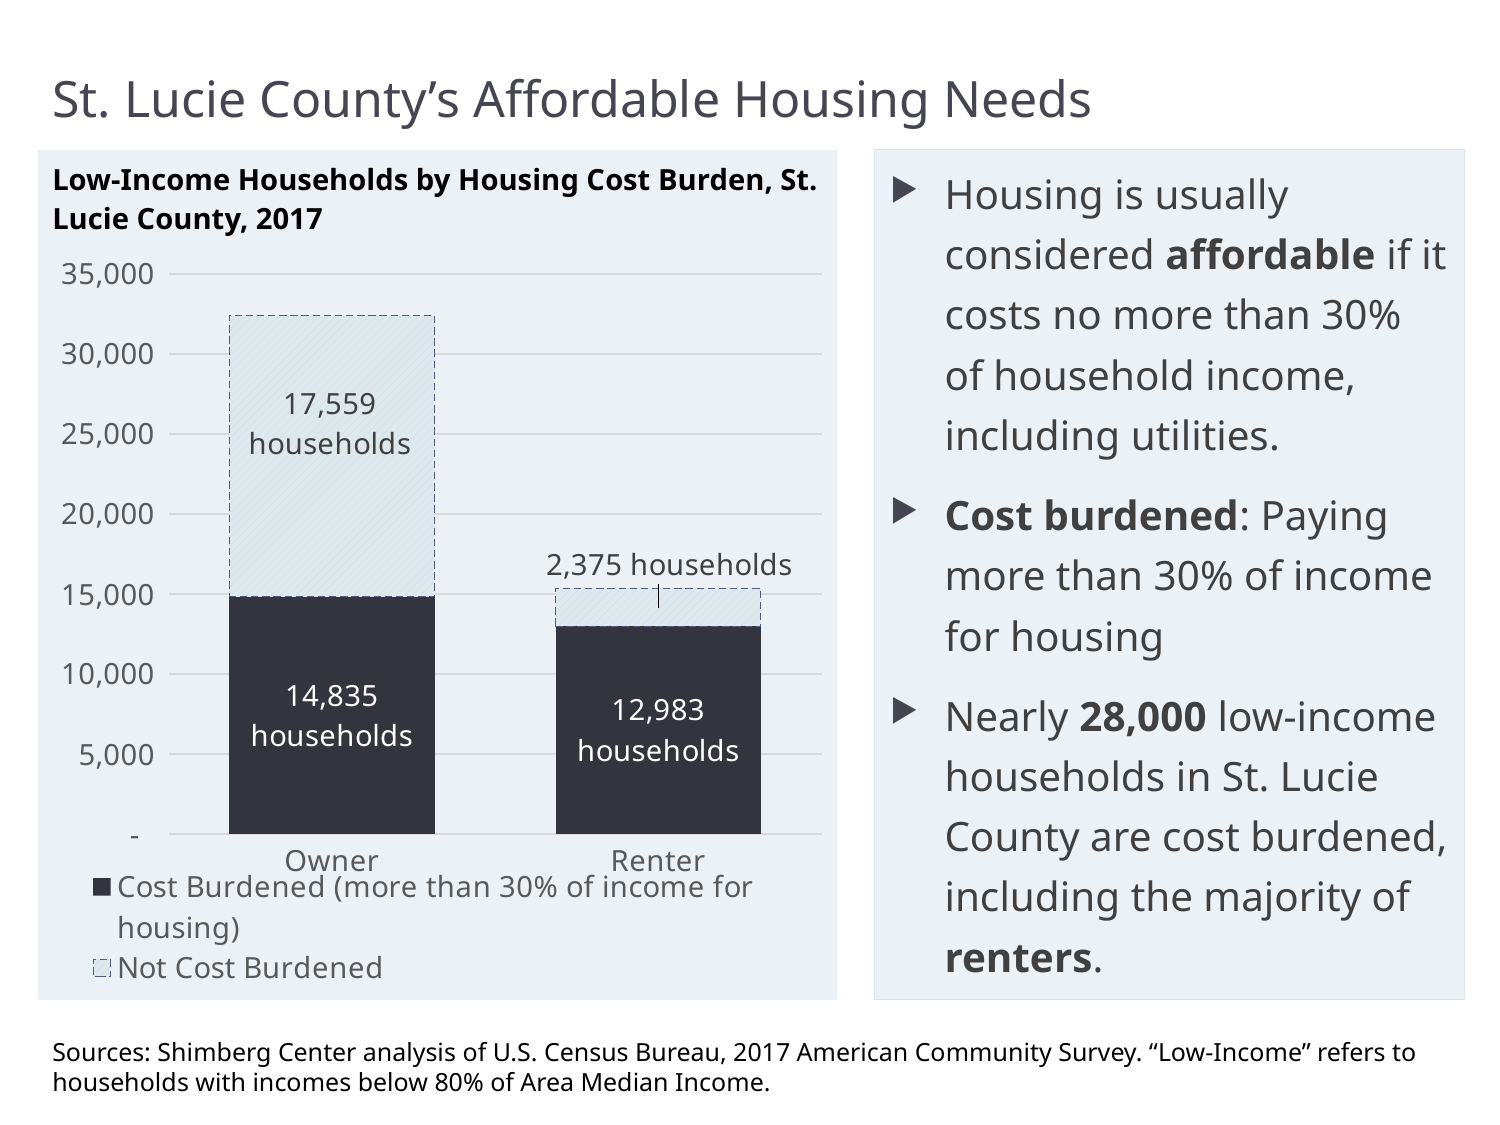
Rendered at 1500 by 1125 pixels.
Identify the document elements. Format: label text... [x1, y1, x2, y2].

text_box Low-Income Households by Housing Cost Burden, St. Lucie County, 2017 [37, 149, 838, 238]
text_box Housing is usually considered affordable if it costs no more than 30% of household income, including utilities. Cost burdened: Paying more than 30% of income for housing Nearly 28,000 low-income households in St. Lucie County are cost burdened, including the majority of renters. [874, 149, 1465, 1000]
text_box Sources: Shimberg Center analysis of U.S. Census Bureau, 2017 American Community Survey. “Low-Income” refers to households with incomes below 80% of Area Median Income. [37, 1029, 1476, 1104]
chart [37, 238, 838, 1001]
title St. Lucie County’s Affordable Housing Needs [37, 34, 1439, 136]
